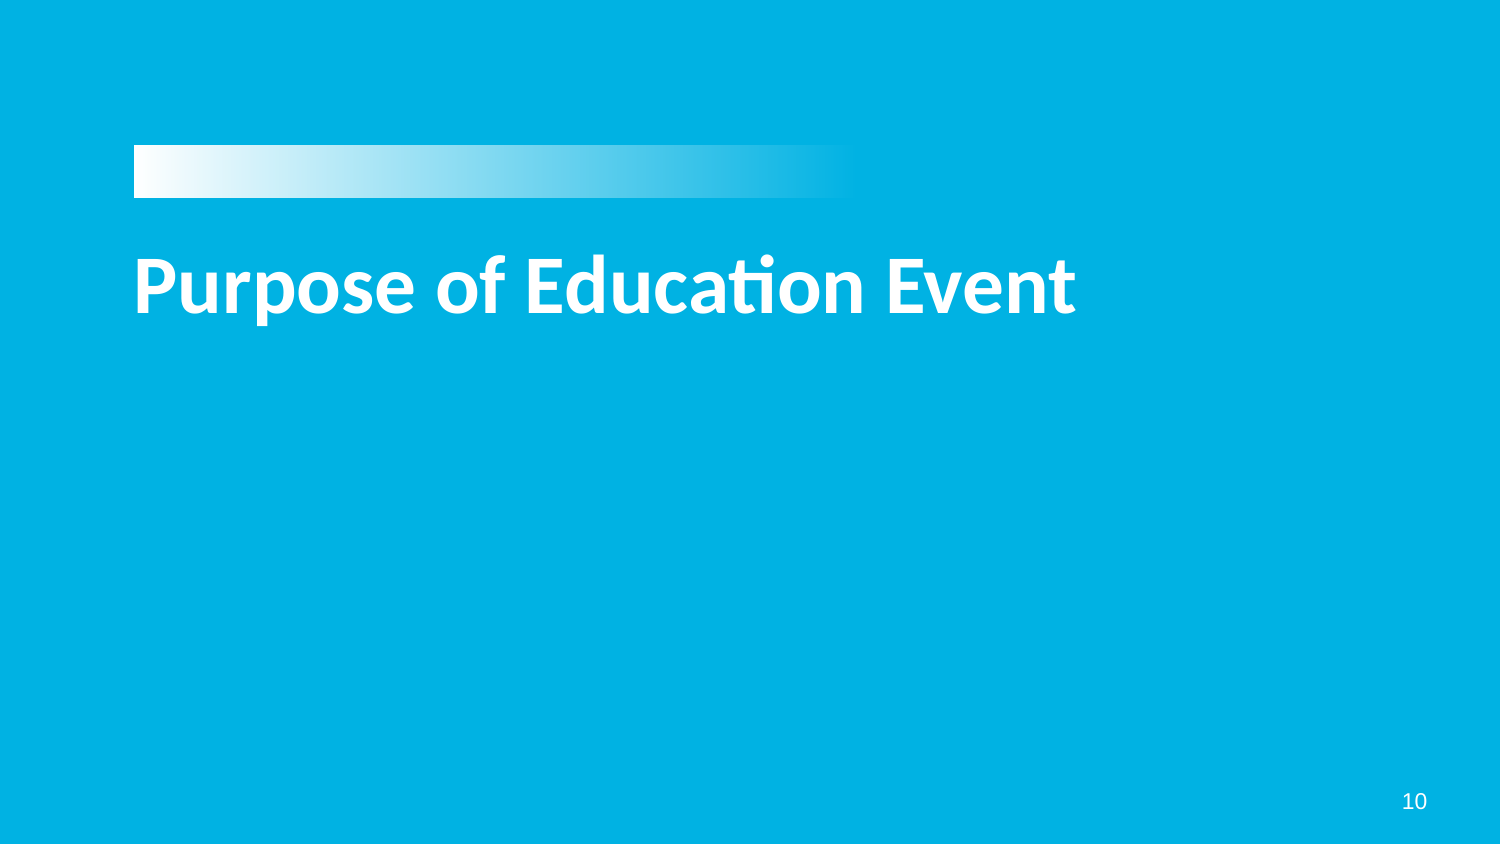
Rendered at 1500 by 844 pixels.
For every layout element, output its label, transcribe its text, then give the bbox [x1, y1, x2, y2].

title Purpose of Education Event [118, 223, 1307, 466]
